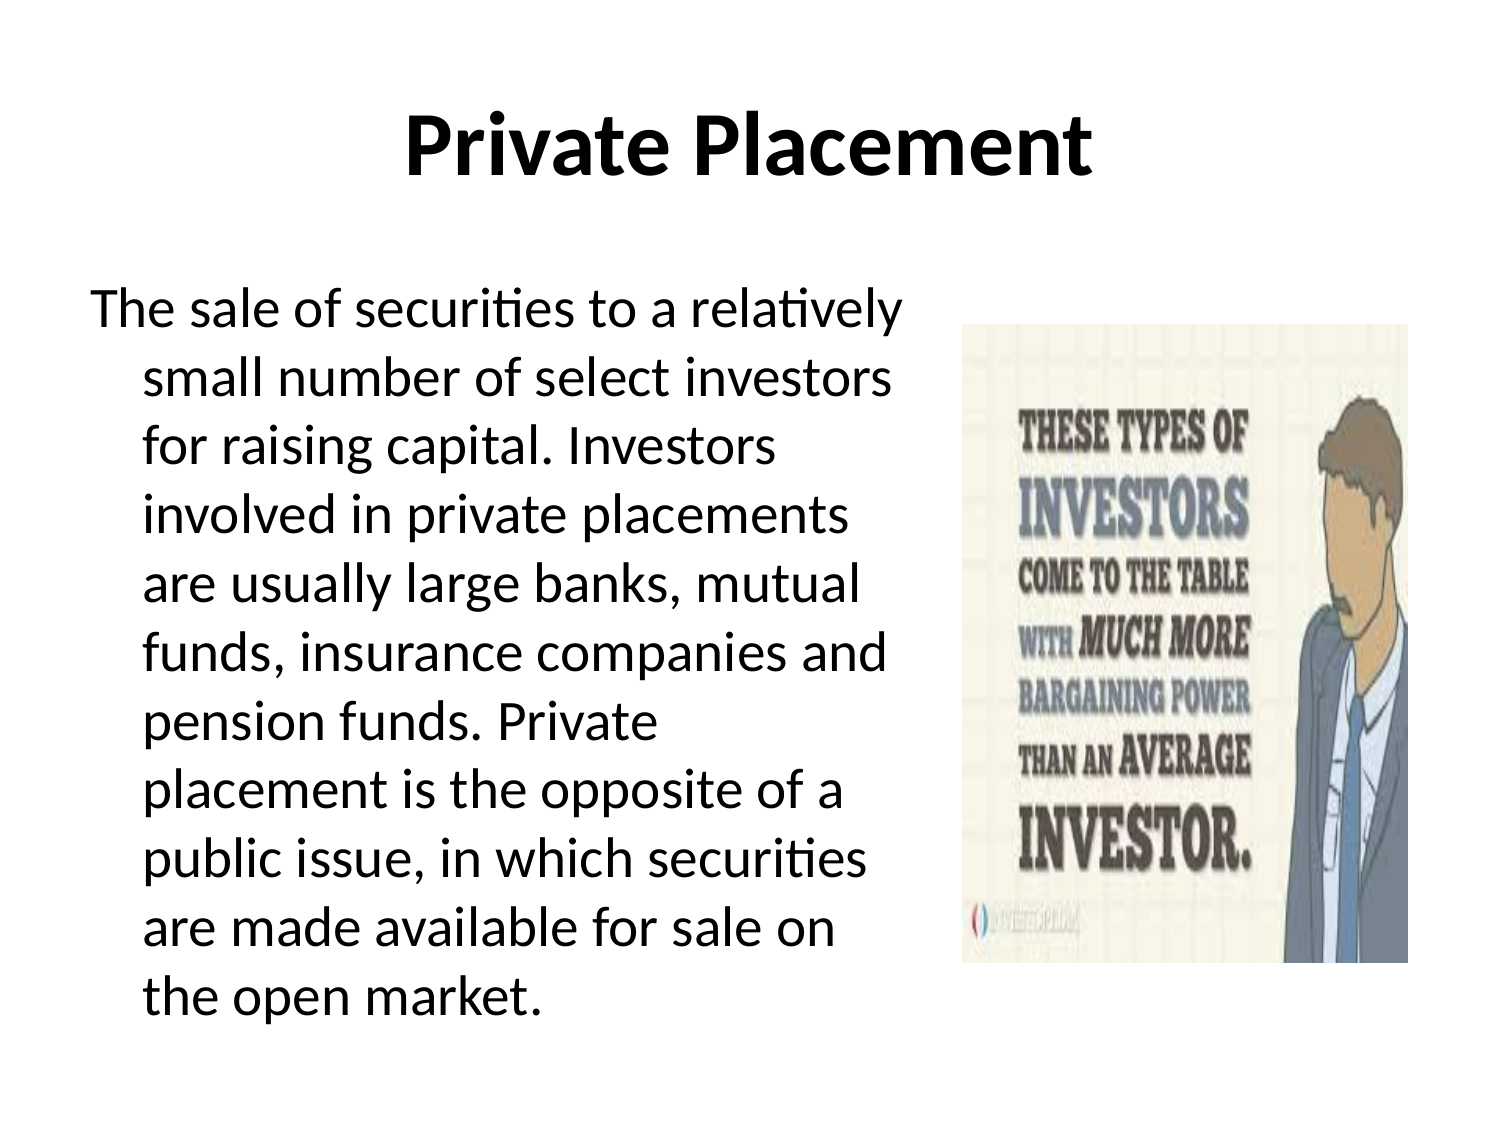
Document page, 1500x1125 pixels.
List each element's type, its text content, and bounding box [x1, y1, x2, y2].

picture [962, 324, 1409, 963]
list The sale of securities to a relatively small number of select investors for raising capital. Investors involved in private placements are usually large banks, mutual funds, insurance companies and pension funds. Private placement is the opposite of a public issue, in which securities are made available for sale on the open market. [75, 262, 925, 1100]
title Private Placement [75, 45, 1425, 233]
